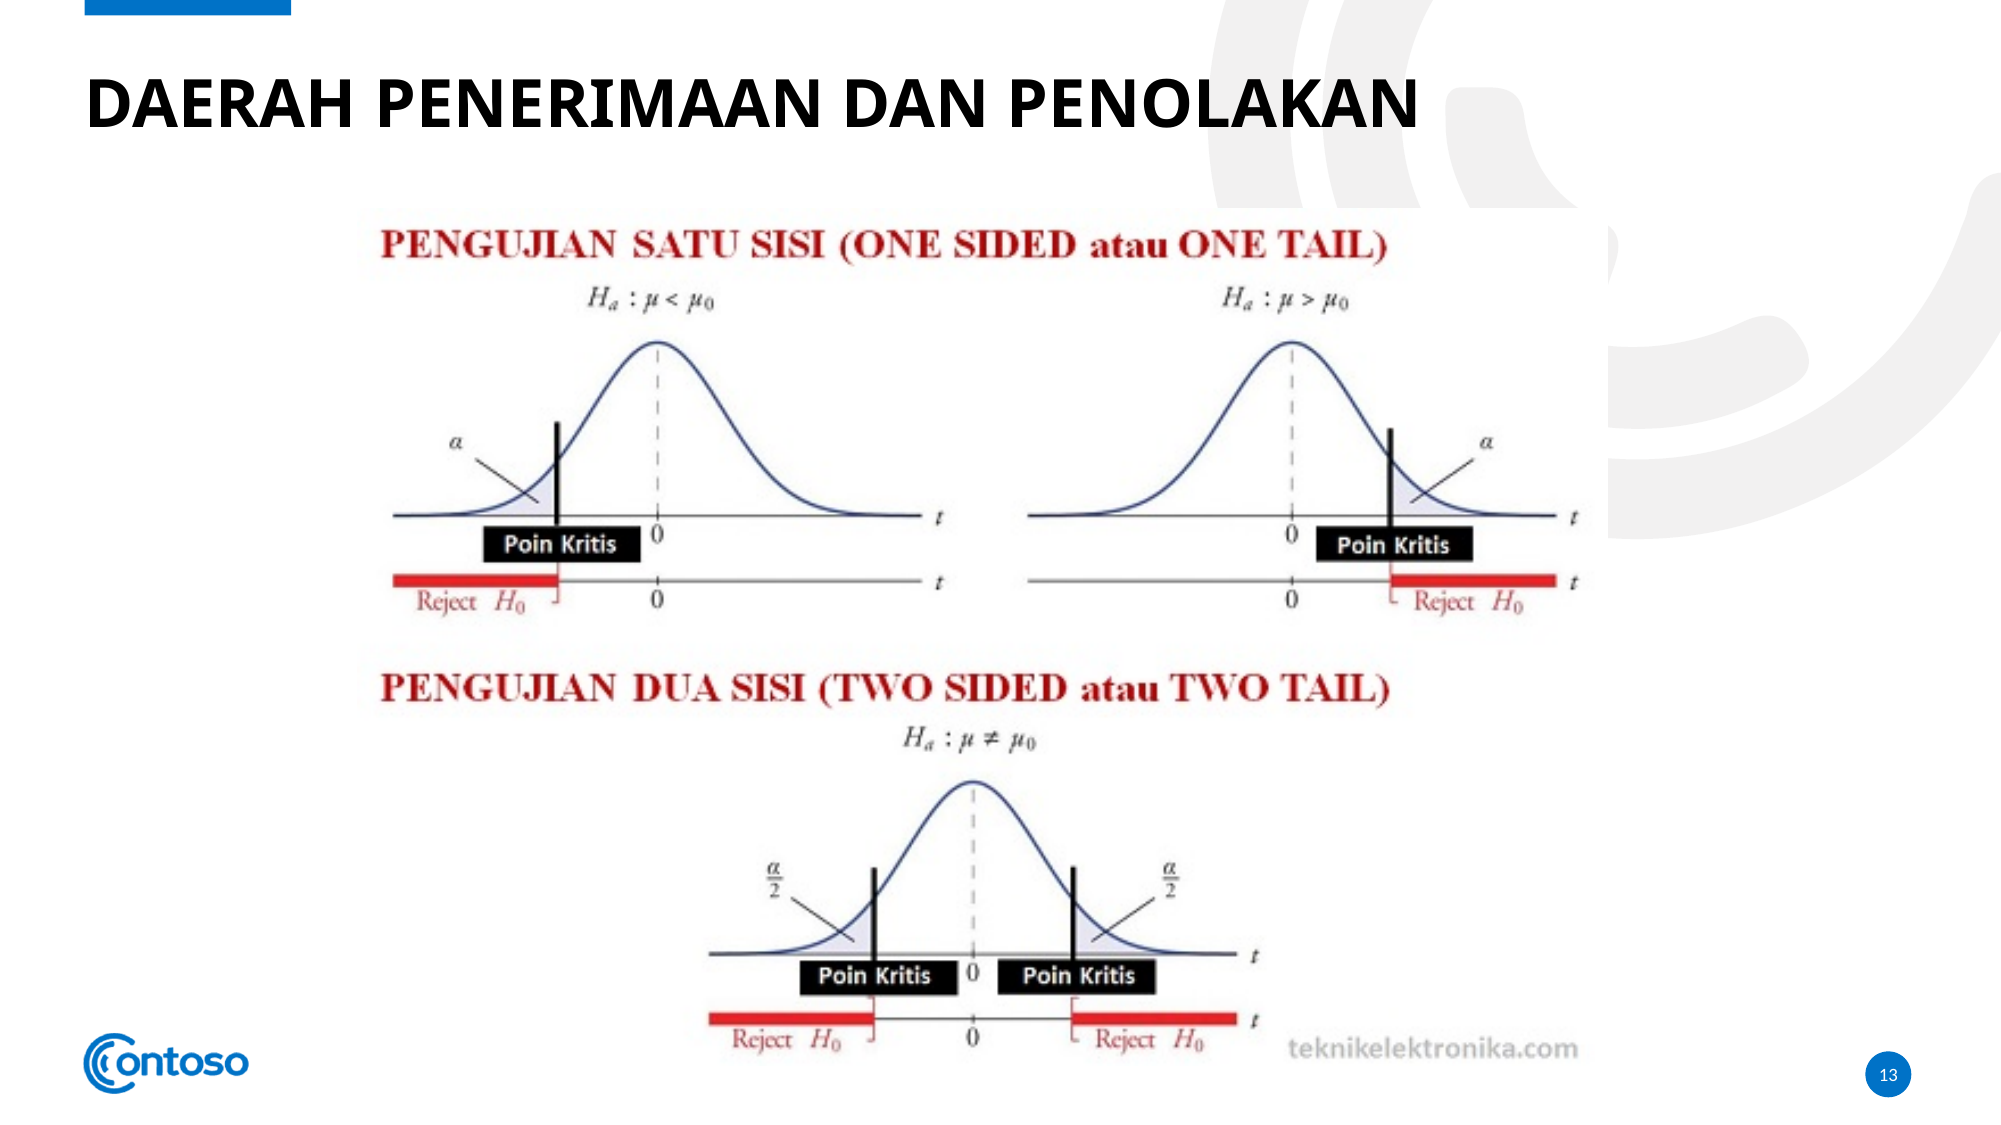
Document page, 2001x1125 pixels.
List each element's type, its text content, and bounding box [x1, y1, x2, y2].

picture [357, 208, 1608, 1066]
picture [77, 1027, 254, 1095]
slide_number 13 [1864, 1059, 1913, 1090]
